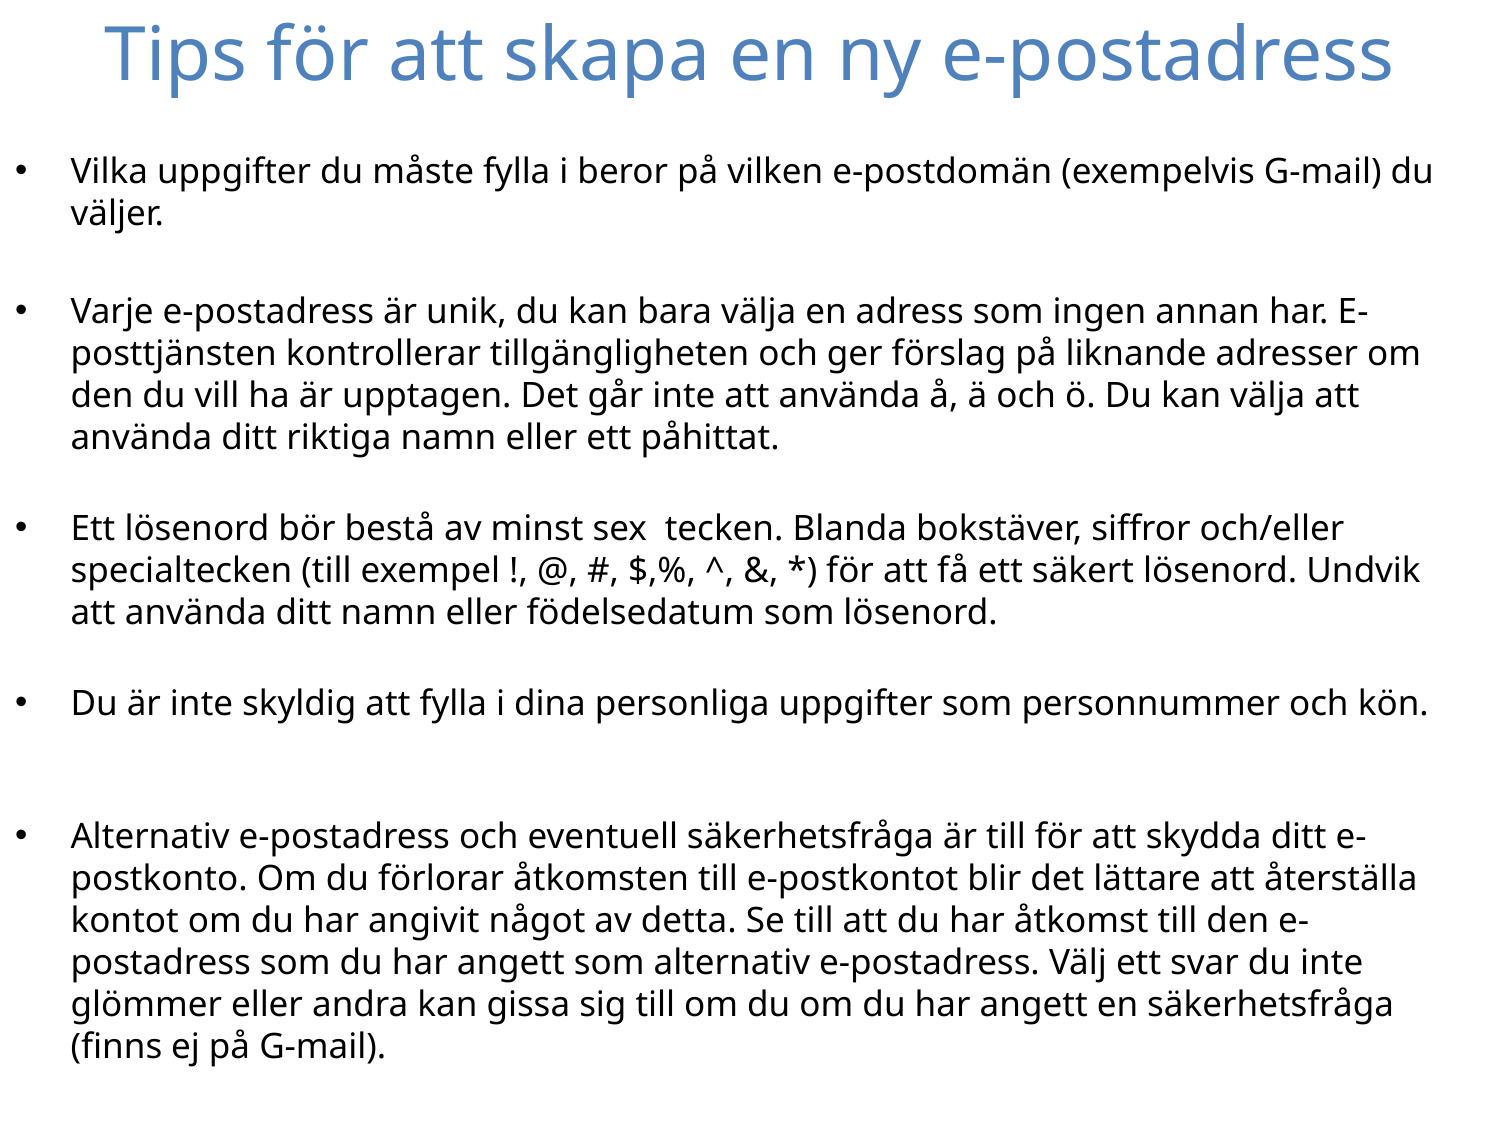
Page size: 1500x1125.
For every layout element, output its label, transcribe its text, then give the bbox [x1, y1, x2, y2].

title Tips för att skapa en ny e-postadress [75, 0, 1425, 102]
list Vilka uppgifter du måste fylla i beror på vilken e-postdomän (exempelvis G-mail) du väljer. Varje e-postadress är unik, du kan bara välja en adress som ingen annan har. E-posttjänsten kontrollerar tillgängligheten och ger förslag på liknande adresser om den du vill ha är upptagen. Det går inte att använda å, ä och ö. Du kan välja att använda ditt riktiga namn eller ett påhittat. Ett lösenord bör bestå av minst sex tecken. Blanda bokstäver, siffror och/eller specialtecken (till exempel !, @, #, $,%, ^, &, *) för att få ett säkert lösenord. Undvik att använda ditt namn eller födelsedatum som lösenord. Du är inte skyldig att fylla i dina personliga uppgifter som personnummer och kön. Alternativ e-postadress och eventuell säkerhetsfråga är till för att skydda ditt e-postkonto. Om du förlorar åtkomsten till e-postkontot blir det lättare att återställa kontot om du har angivit något av detta. Se till att du har åtkomst till den e-postadress som du har angett som alternativ e-postadress. Välj ett svar du inte glömmer eller andra kan gissa sig till om du om du har angett en säkerhetsfråga (finns ej på G-mail). Förvara ditt lösenord på säkert ställe så att ingen annan kommer åt den. [0, 140, 1453, 1125]
